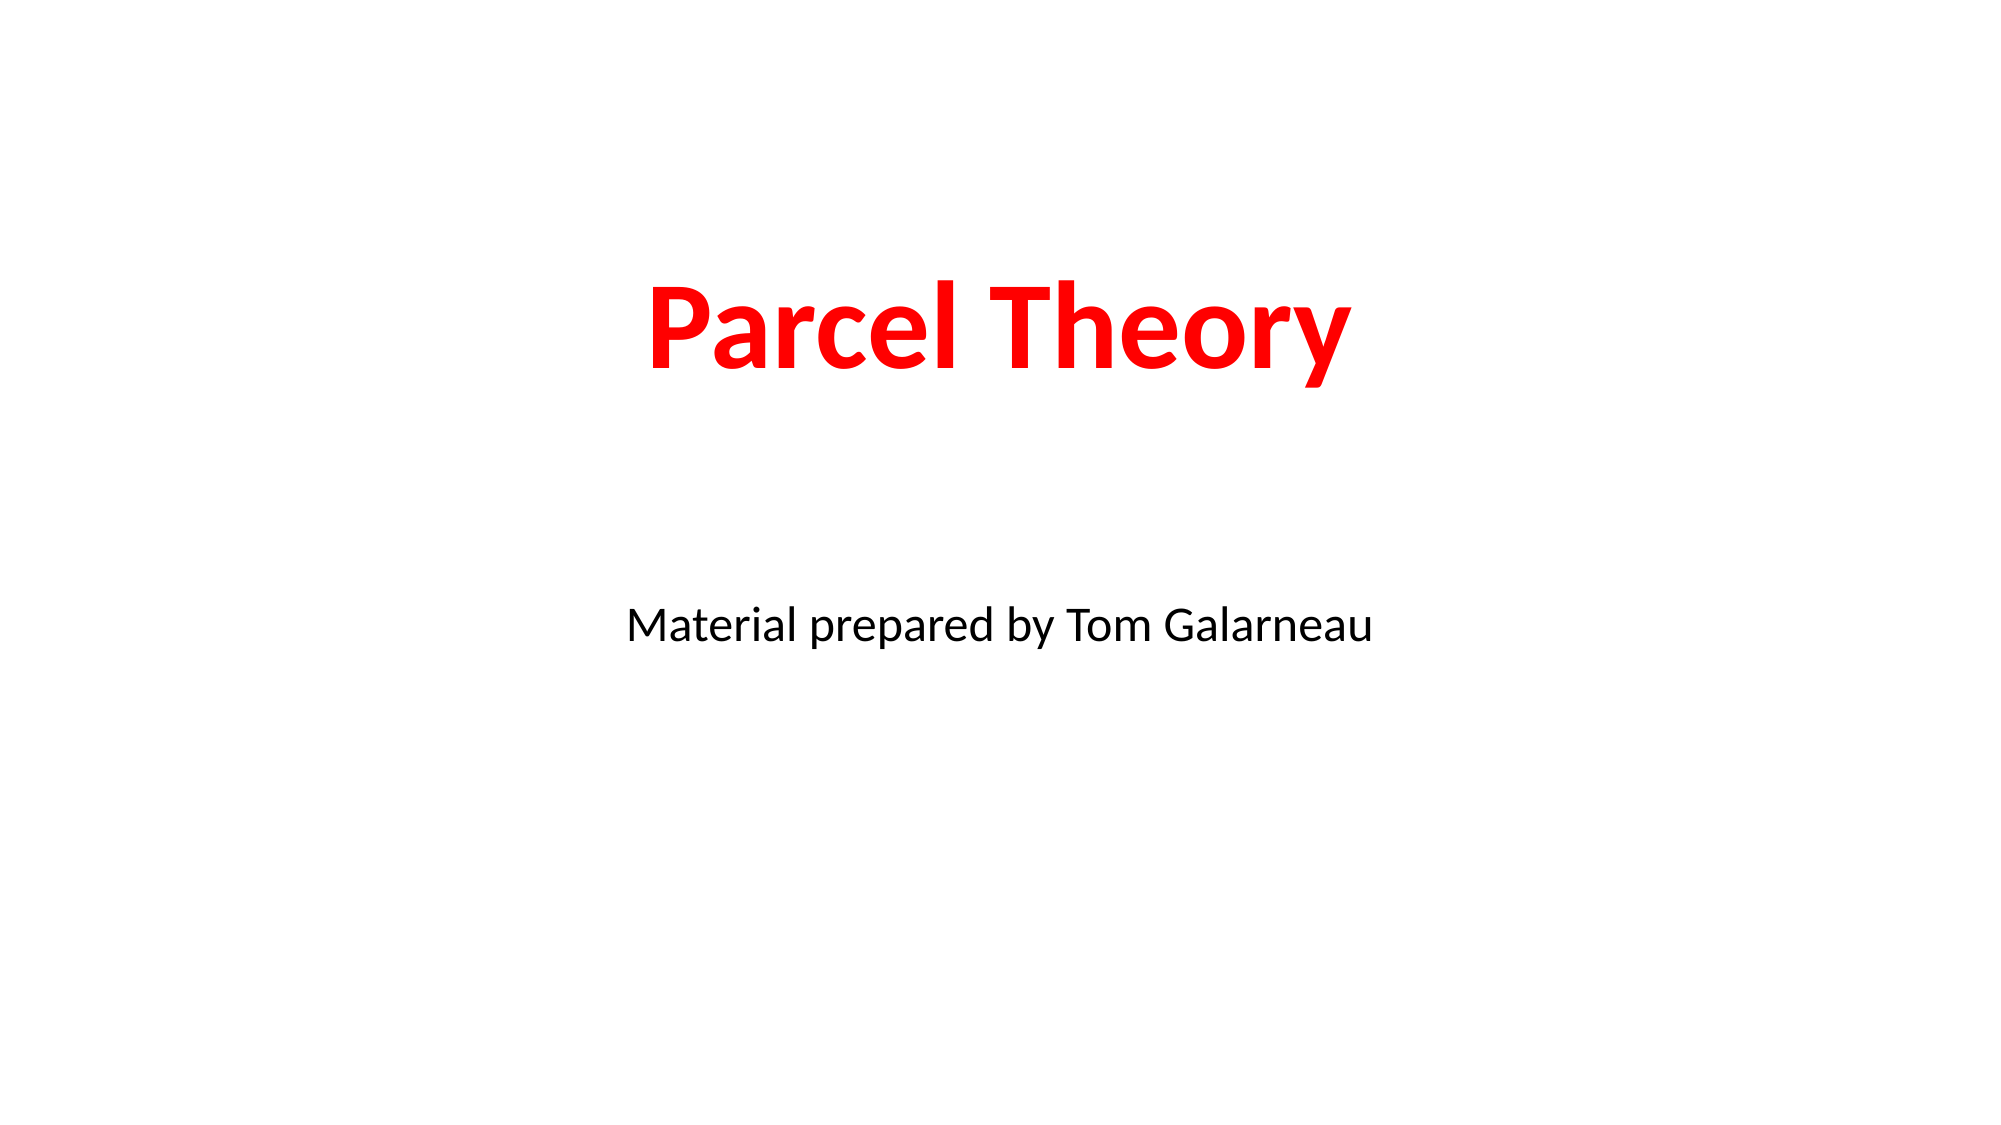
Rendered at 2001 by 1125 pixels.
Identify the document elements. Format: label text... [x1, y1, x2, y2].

subtitle Material prepared by Tom Galarneau [249, 590, 1750, 863]
title Parcel Theory [249, 11, 1750, 404]
